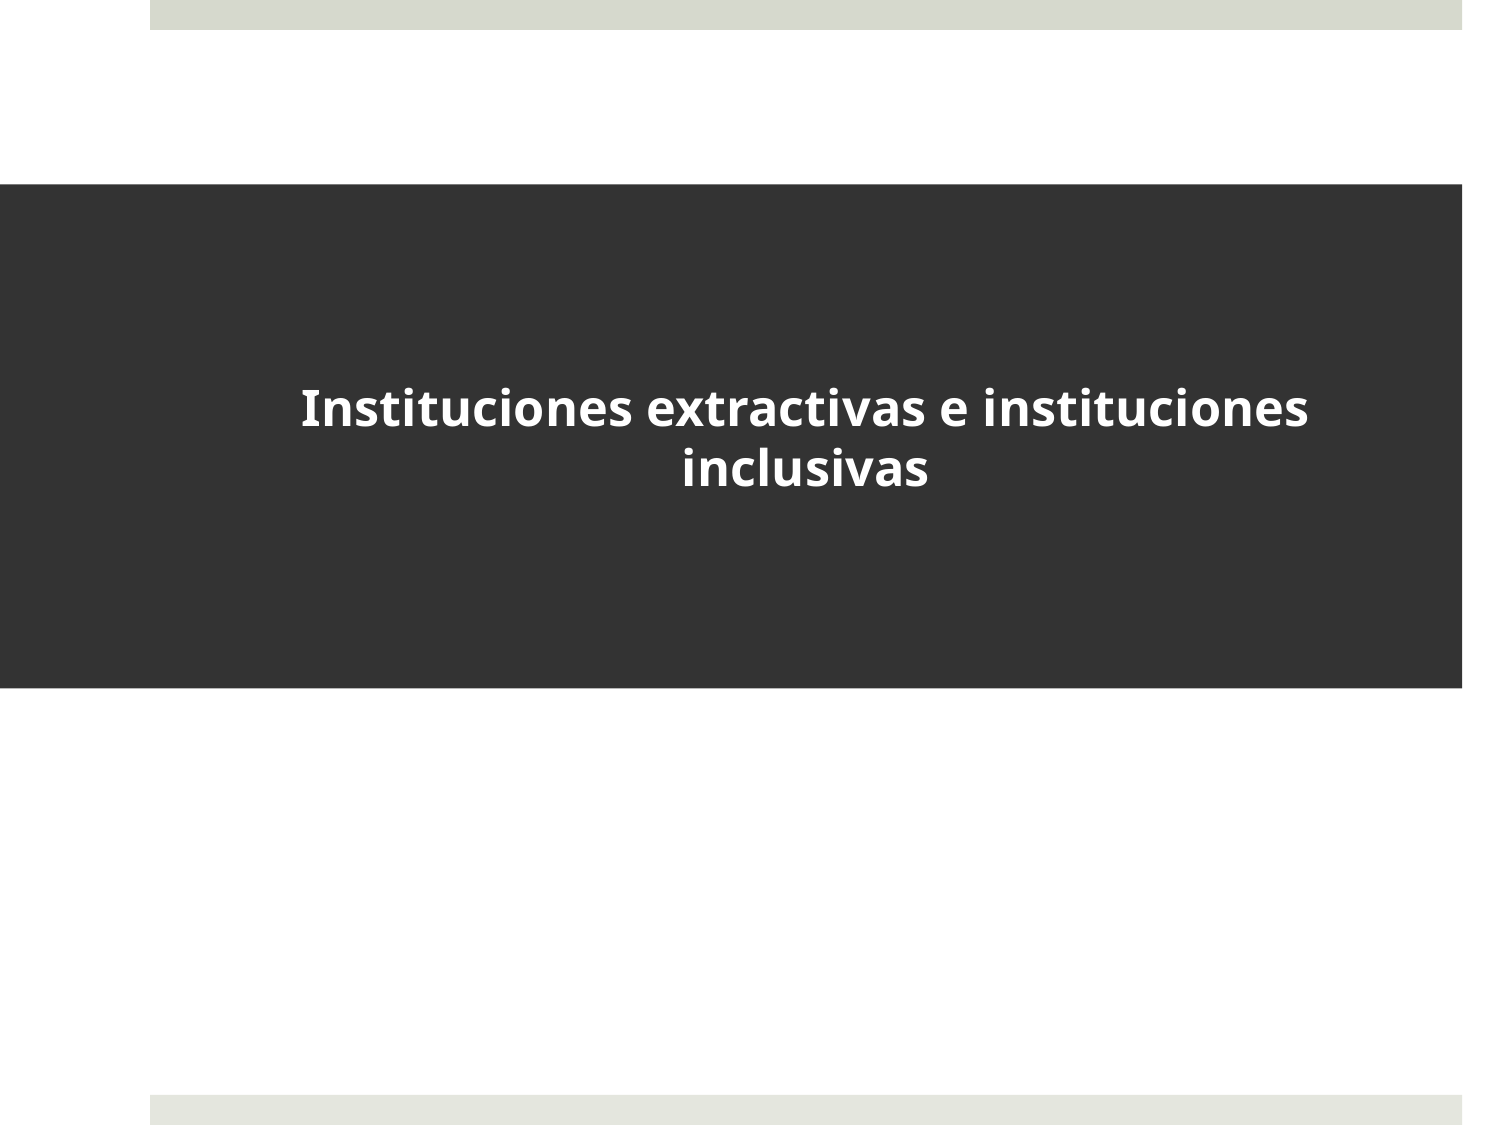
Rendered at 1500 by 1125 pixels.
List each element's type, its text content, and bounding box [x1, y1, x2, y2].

title Instituciones extractivas e instituciones inclusivas [0, 184, 1463, 689]
